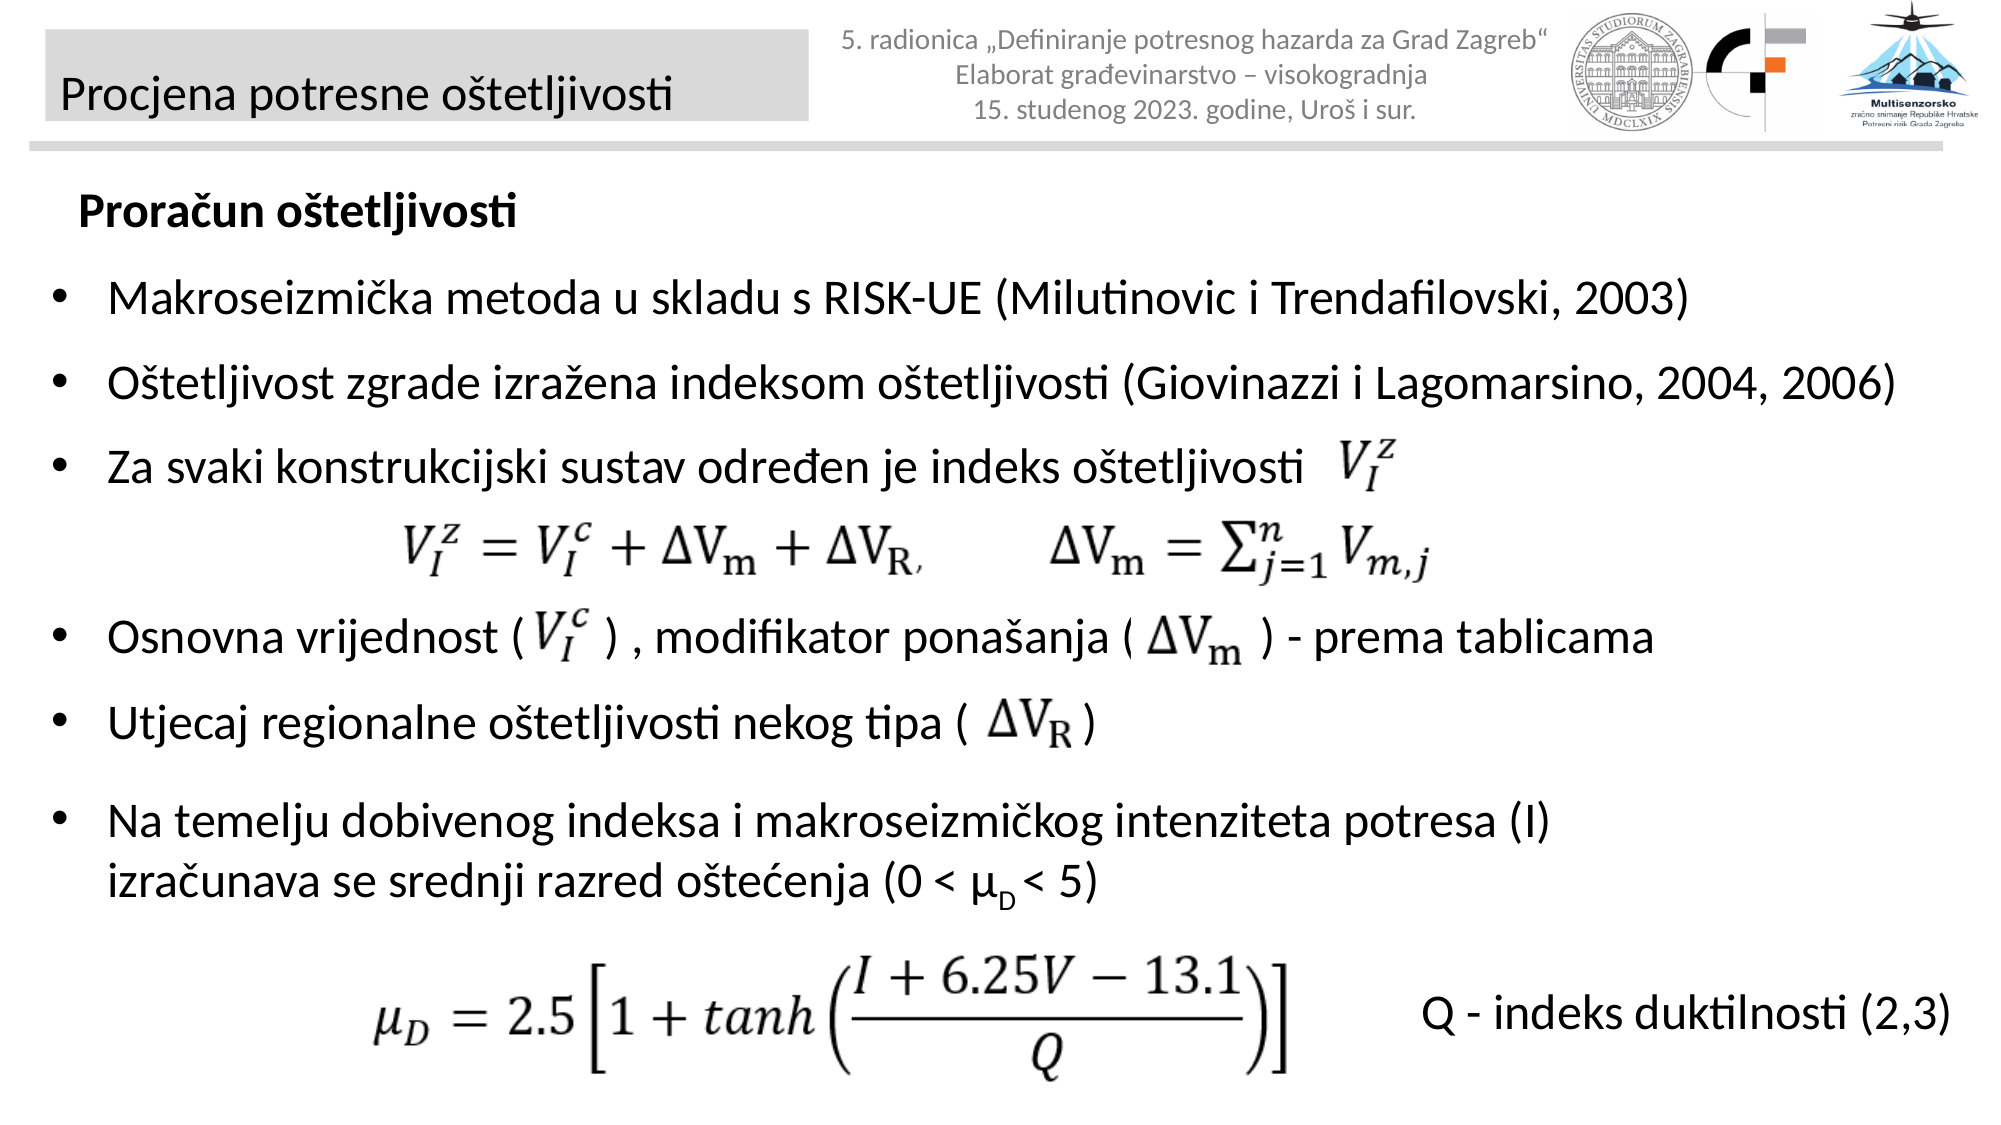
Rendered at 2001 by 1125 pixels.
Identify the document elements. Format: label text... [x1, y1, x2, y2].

text_box Za svaki konstrukcijski sustav određen je indeks oštetljivosti Osnovna vrijednost ( ) , modifikator ponašanja ( ) - prema tablicama Utjecaj regionalne oštetljivosti nekog tipa ( ) [36, 426, 1803, 757]
picture [353, 923, 1301, 1096]
text_box 5. radionica „Definiranje potresnog hazarda za Grad Zagreb“ Elaborat građevinarstvo ‒ visokogradnja 15. studenog 2023. godine, Uroš i sur. [813, 12, 1566, 133]
text_box Makroseizmička metoda u skladu s RISK-UE (Milutinovic i Trendafilovski, 2003) Oštetljivost zgrade izražena indeksom oštetljivosti (Giovinazzi i Lagomarsino, 2004, 2006) [36, 257, 1951, 418]
picture [1130, 597, 1250, 684]
text_box Q - indeks duktilnosti (2,3) [1406, 971, 2000, 1047]
picture [976, 680, 1072, 749]
text_box Procjena potresne oštetljivosti [45, 29, 809, 122]
text_box [29, 141, 1944, 152]
picture [359, 422, 1449, 680]
text_box Proračun oštetljivosti [63, 170, 1072, 246]
picture [1566, 0, 2001, 138]
text_box Na temelju dobivenog indeksa i makroseizmičkog intenziteta potresa (I) izračunava se srednji razred oštećenja (0 < μD < 5) [36, 780, 1602, 924]
